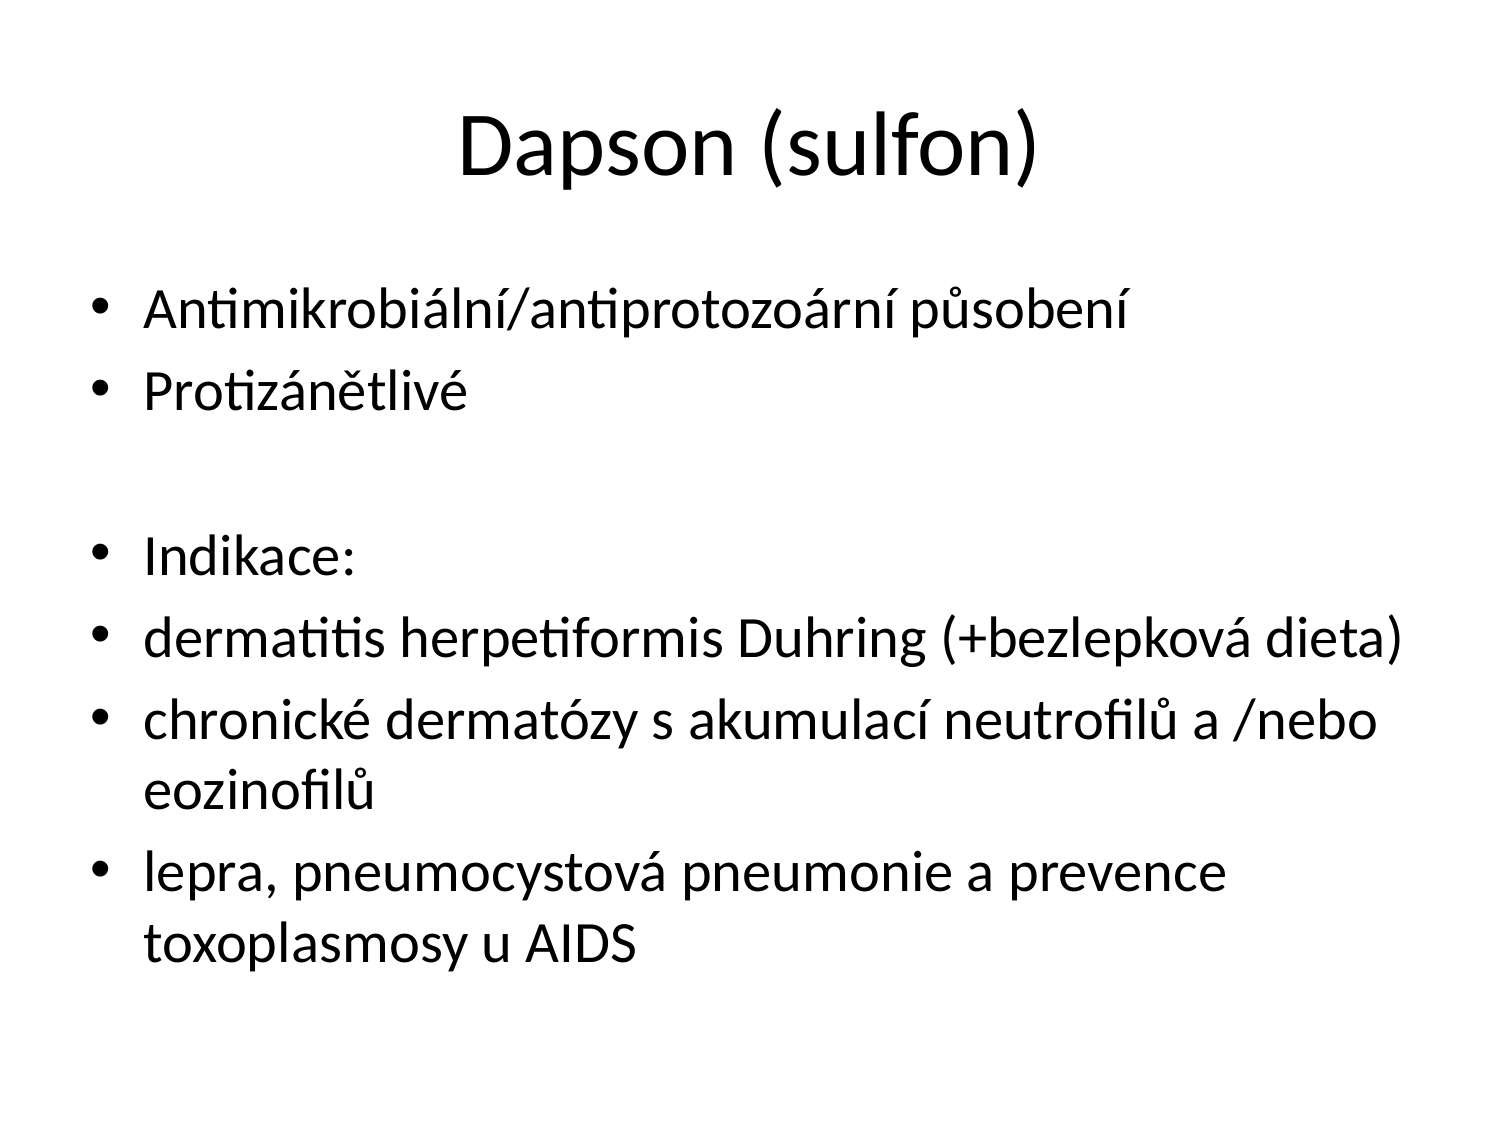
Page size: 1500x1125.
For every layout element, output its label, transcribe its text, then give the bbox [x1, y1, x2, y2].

title Dapson (sulfon) [75, 45, 1425, 233]
list Antimikrobiální/antiprotozoární působení Protizánětlivé Indikace: dermatitis herpetiformis Duhring (+bezlepková dieta) chronické dermatózy s akumulací neutrofilů a /nebo eozinofilů lepra, pneumocystová pneumonie a prevence toxoplasmosy u AIDS [75, 262, 1425, 1005]
